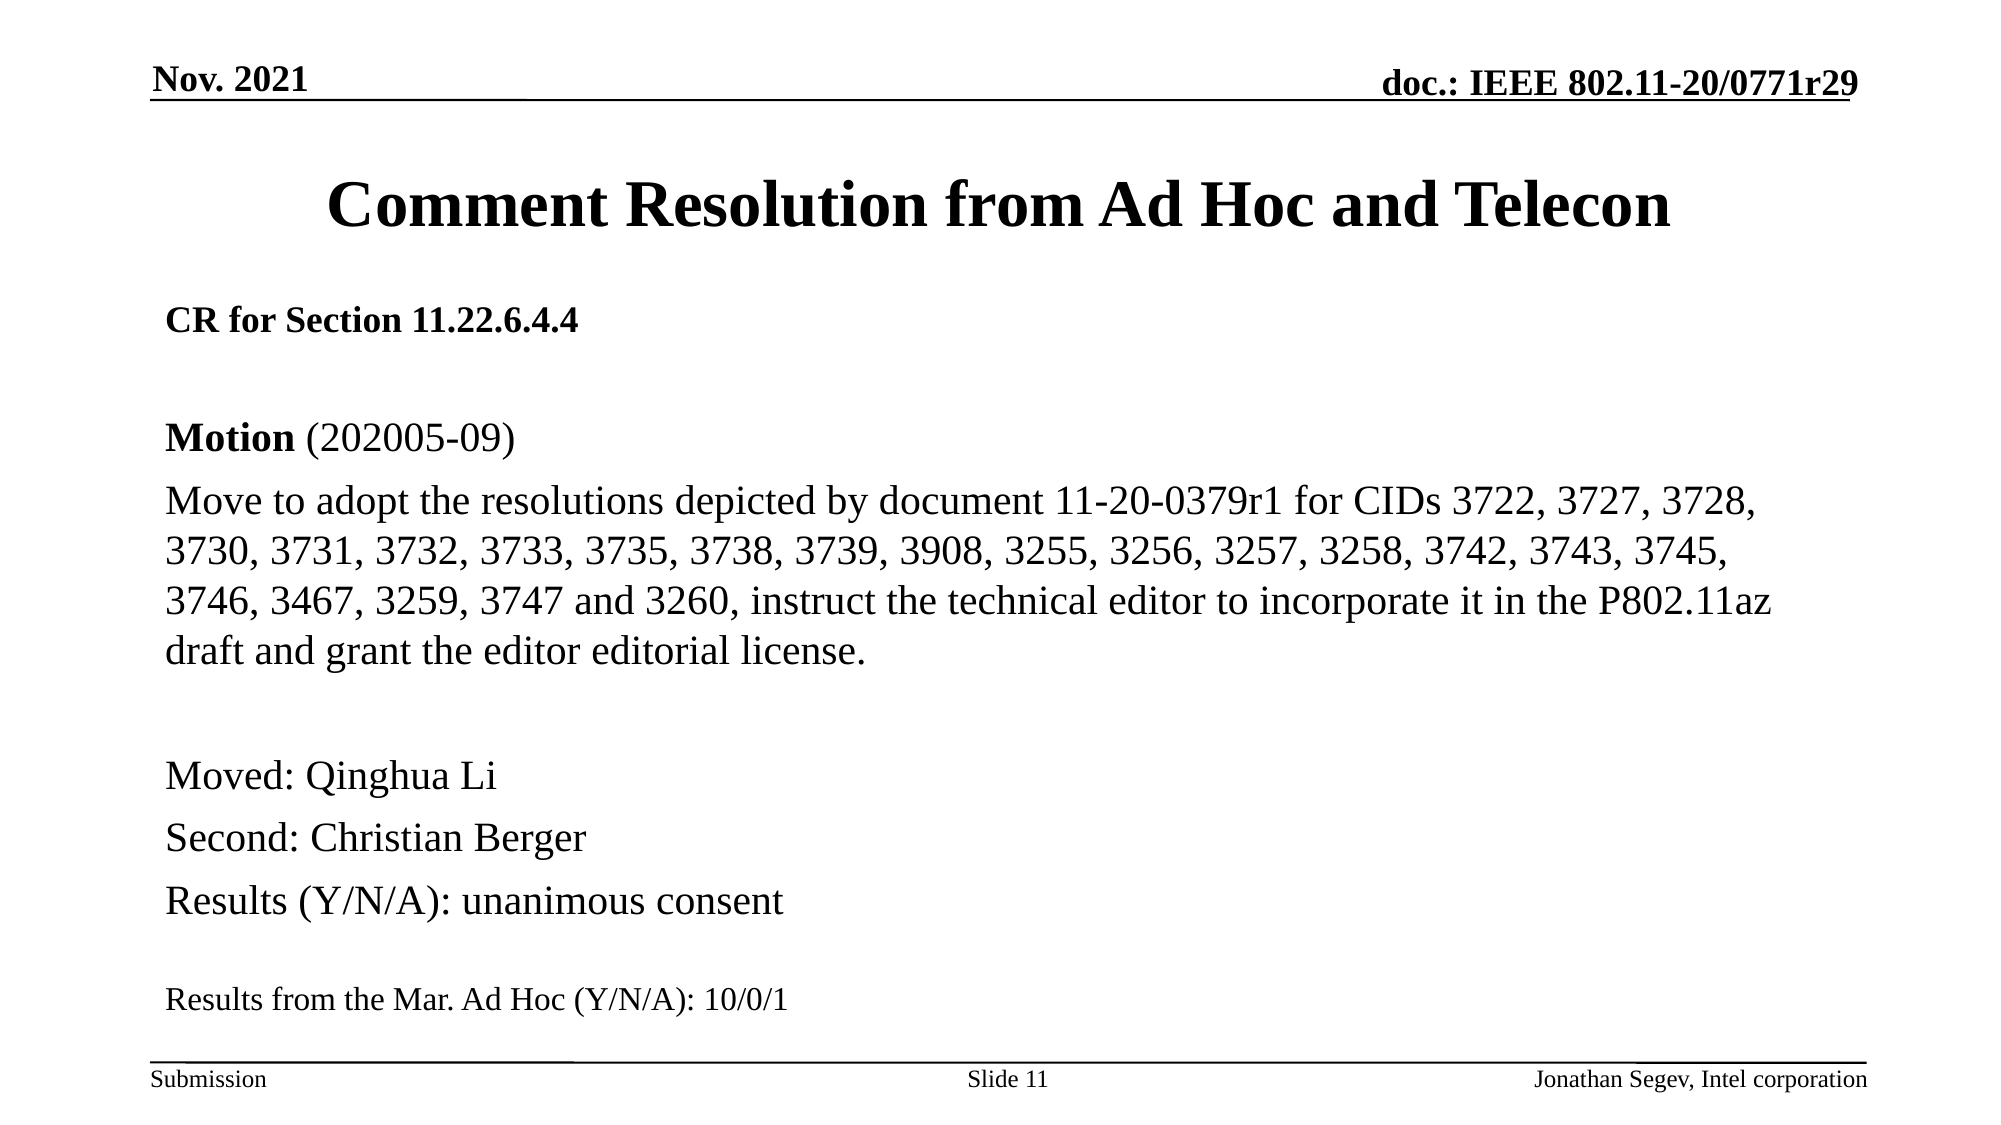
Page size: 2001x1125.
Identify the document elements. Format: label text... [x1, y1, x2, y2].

slide_number Slide 11 [950, 1061, 1067, 1123]
footer Jonathan Segev, Intel corporation [1171, 1061, 1869, 1093]
list CR for Section 11.22.6.4.4 Motion (202005-09) Move to adopt the resolutions depicted by document 11-20-0379r1 for CIDs 3722, 3727, 3728, 3730, 3731, 3732, 3733, 3735, 3738, 3739, 3908, 3255, 3256, 3257, 3258, 3742, 3743, 3745, 3746, 3467, 3259, 3747 and 3260, instruct the technical editor to incorporate it in the P802.11az draft and grant the editor editorial license. Moved: Qinghua Li Second: Christian Berger Results (Y/N/A): unanimous consent Results from the Mar. Ad Hoc (Y/N/A): 10/0/1 [149, 286, 1850, 1000]
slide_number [152, 54, 563, 100]
title Comment Resolution from Ad Hoc and Telecon [149, 112, 1850, 286]
